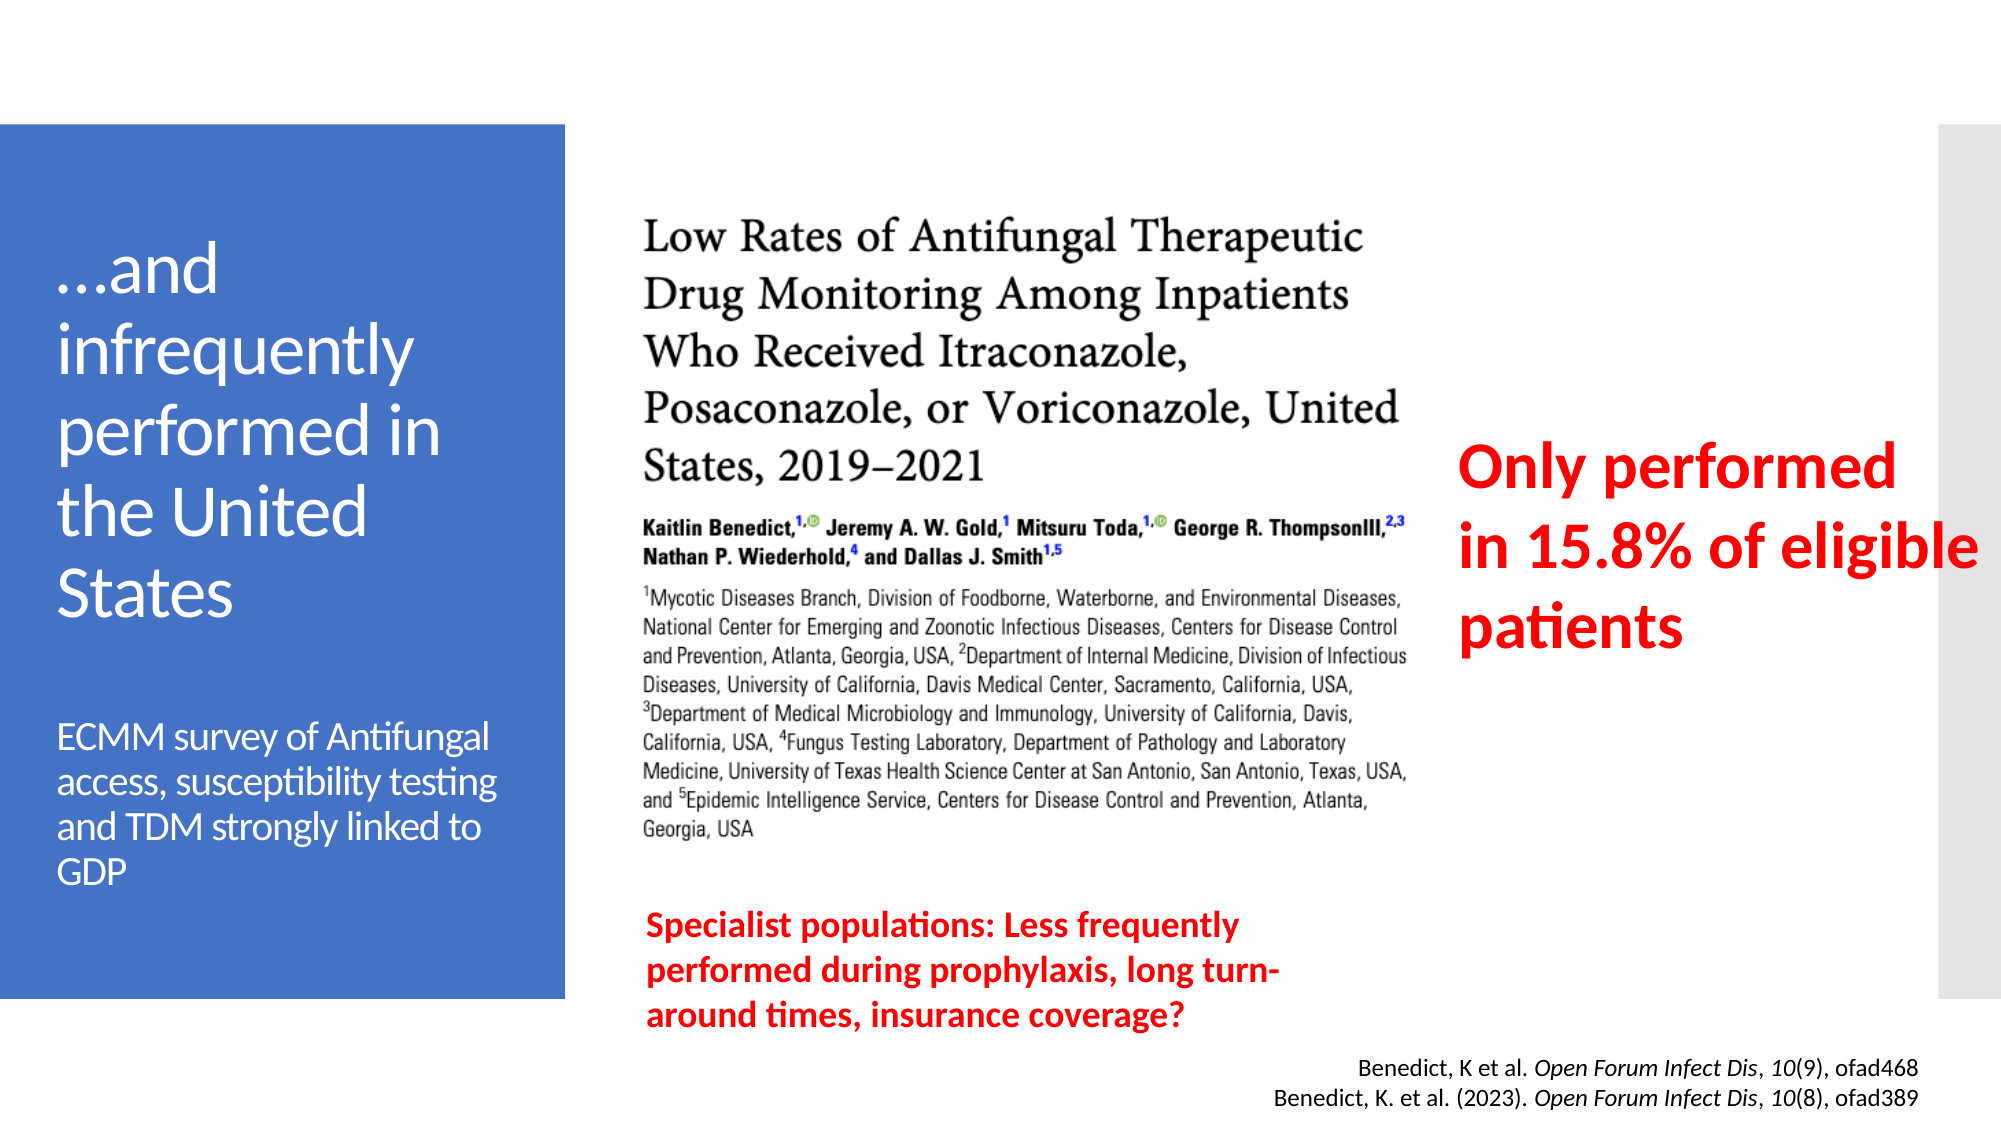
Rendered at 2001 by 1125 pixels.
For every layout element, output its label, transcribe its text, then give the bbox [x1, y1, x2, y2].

text_box Specialist populations: Less frequently performed during prophylaxis, long turn-around times, insurance coverage? [631, 892, 1400, 1043]
picture [586, 173, 1444, 849]
text_box Benedict, K et al. Open Forum Infect Dis, 10(9), ofad468 Benedict, K. et al. (2023). Open Forum Infect Dis, 10(8), ofad389 [915, 1043, 1935, 1125]
text_box Only performed in 15.8% of eligible patients [1444, 414, 2000, 670]
title …and infrequently performed in the United States ECMM survey of Antifungal access, susceptibility testing and TDM strongly linked to GDP [41, 184, 525, 940]
